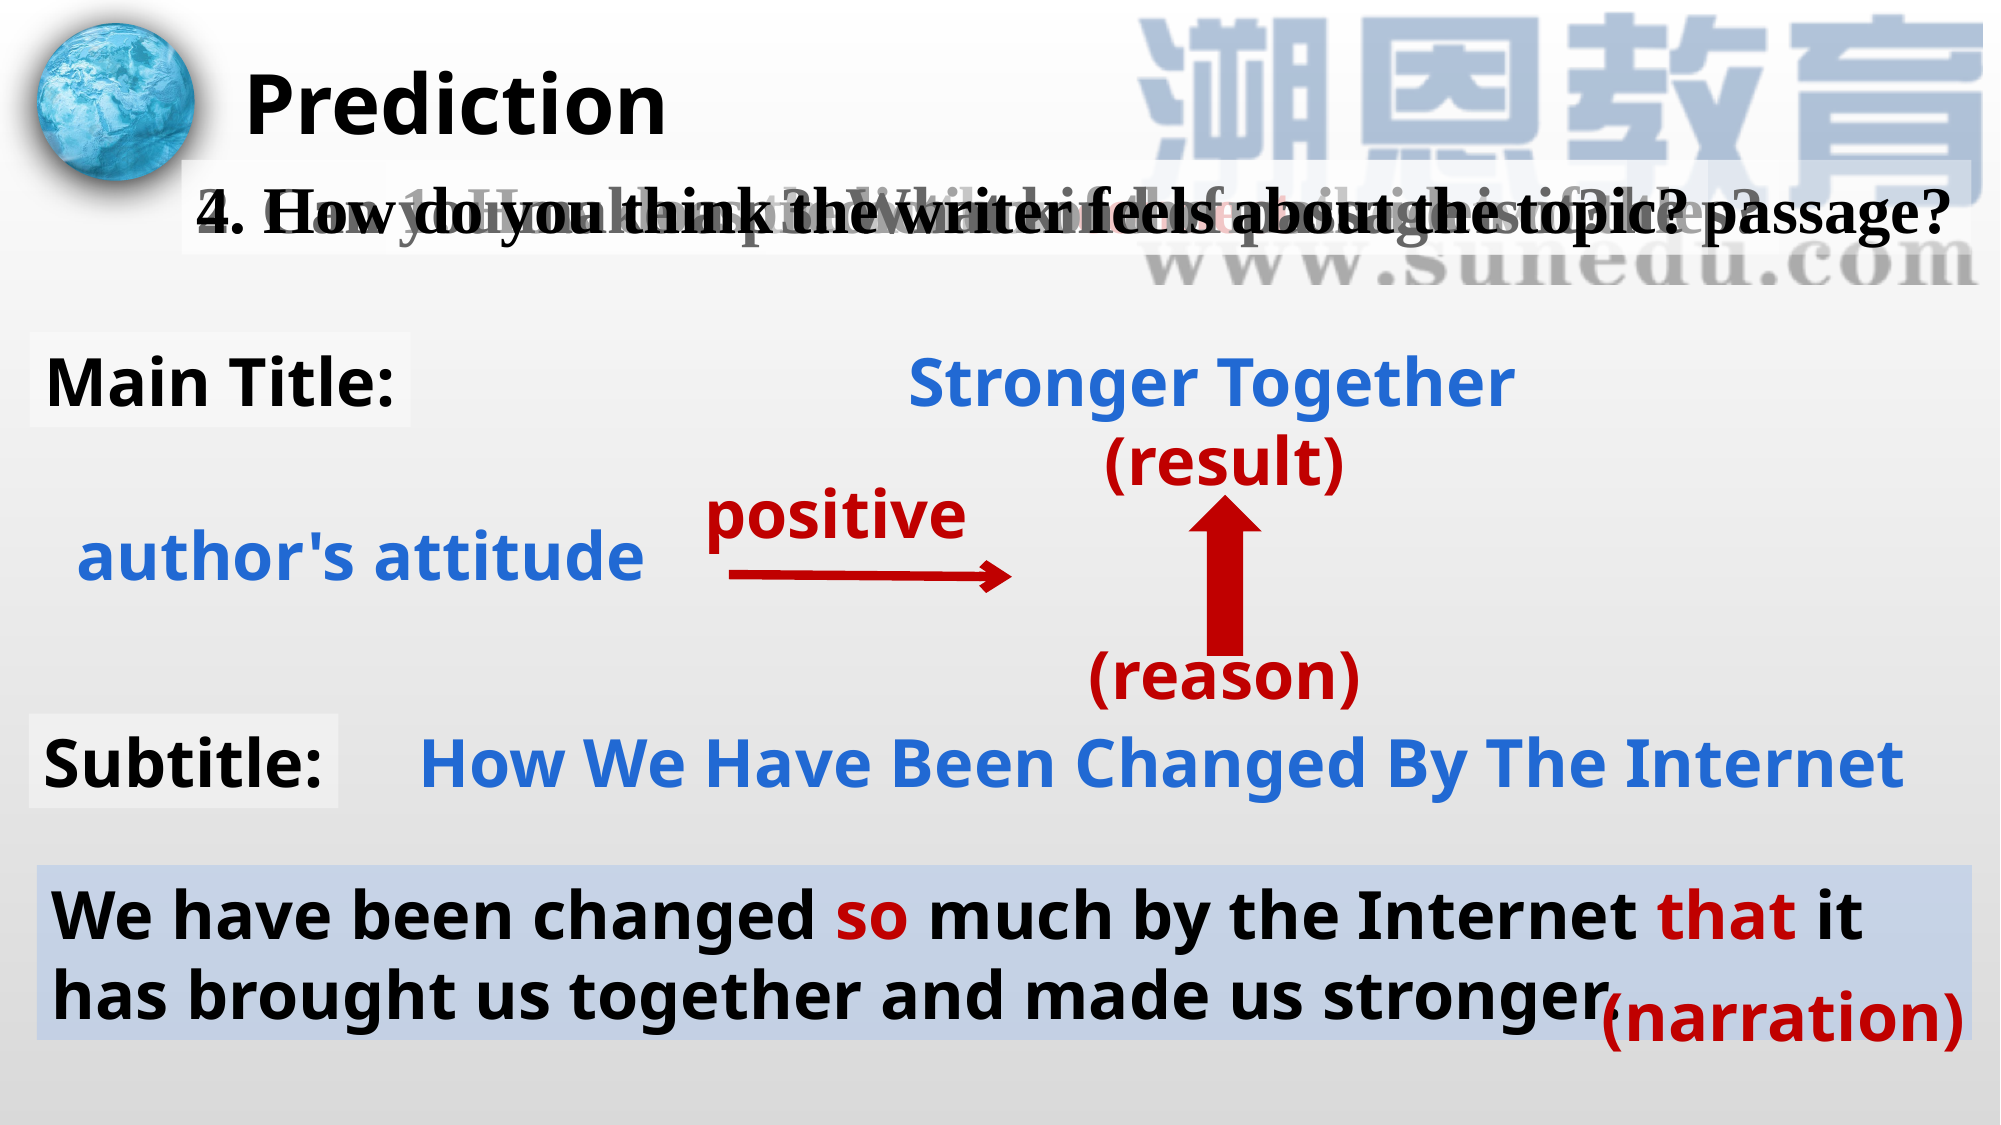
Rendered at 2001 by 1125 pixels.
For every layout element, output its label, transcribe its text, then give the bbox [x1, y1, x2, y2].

text_box (result) [1090, 410, 1360, 506]
text_box How We Have Been Changed By The Internet [403, 713, 1922, 809]
text_box 2. Can you make a prediction of the main idea of the passage? [1708, 159, 1972, 255]
text_box (narration) [1587, 967, 1980, 1062]
text_box 4. How do you think the writer feels about the topic? [181, 159, 1708, 255]
text_box positive [689, 464, 983, 560]
text_box author's attitude [61, 506, 662, 602]
text_box Stronger Together [893, 332, 1532, 427]
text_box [36, 23, 719, 181]
text_box Subtitle: [28, 713, 339, 809]
picture [1134, 10, 1983, 285]
text_box Main Title: [29, 332, 411, 427]
text_box [1188, 506, 1262, 625]
text_box We have been changed so much by the Internet that it has brought us together and made us stronger. [36, 865, 1972, 1040]
text_box (reason) [1074, 625, 1376, 721]
